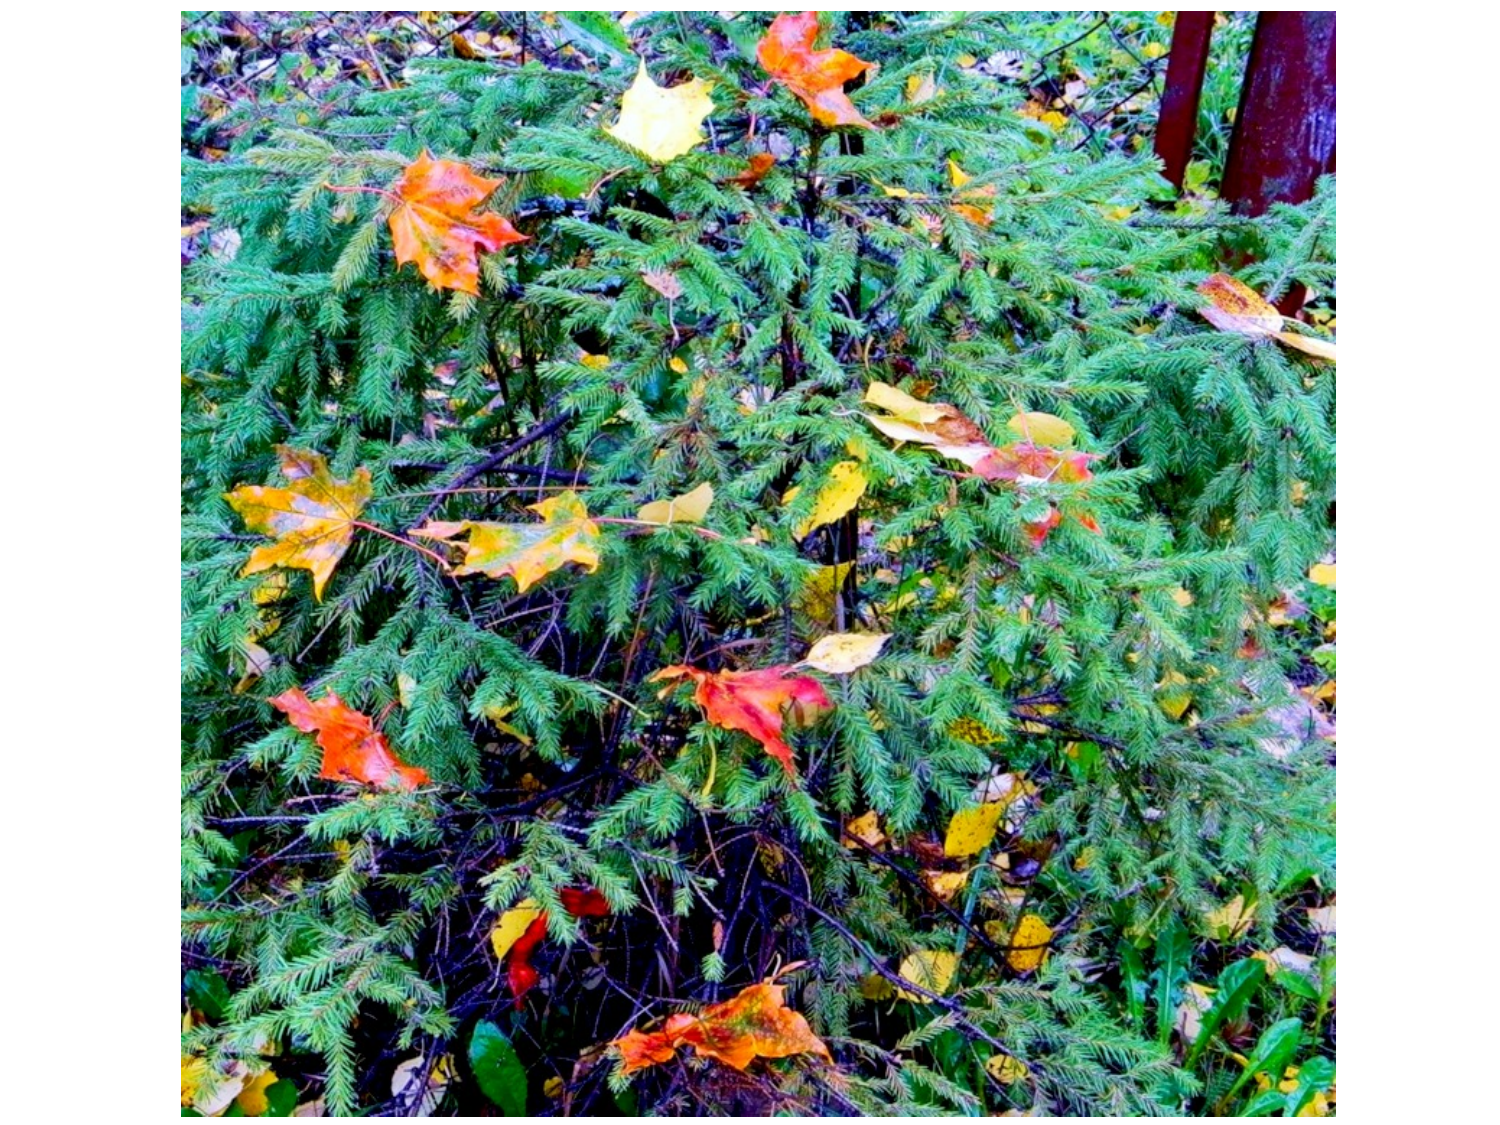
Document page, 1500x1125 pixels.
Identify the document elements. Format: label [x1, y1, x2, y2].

picture [181, 11, 1337, 1118]
